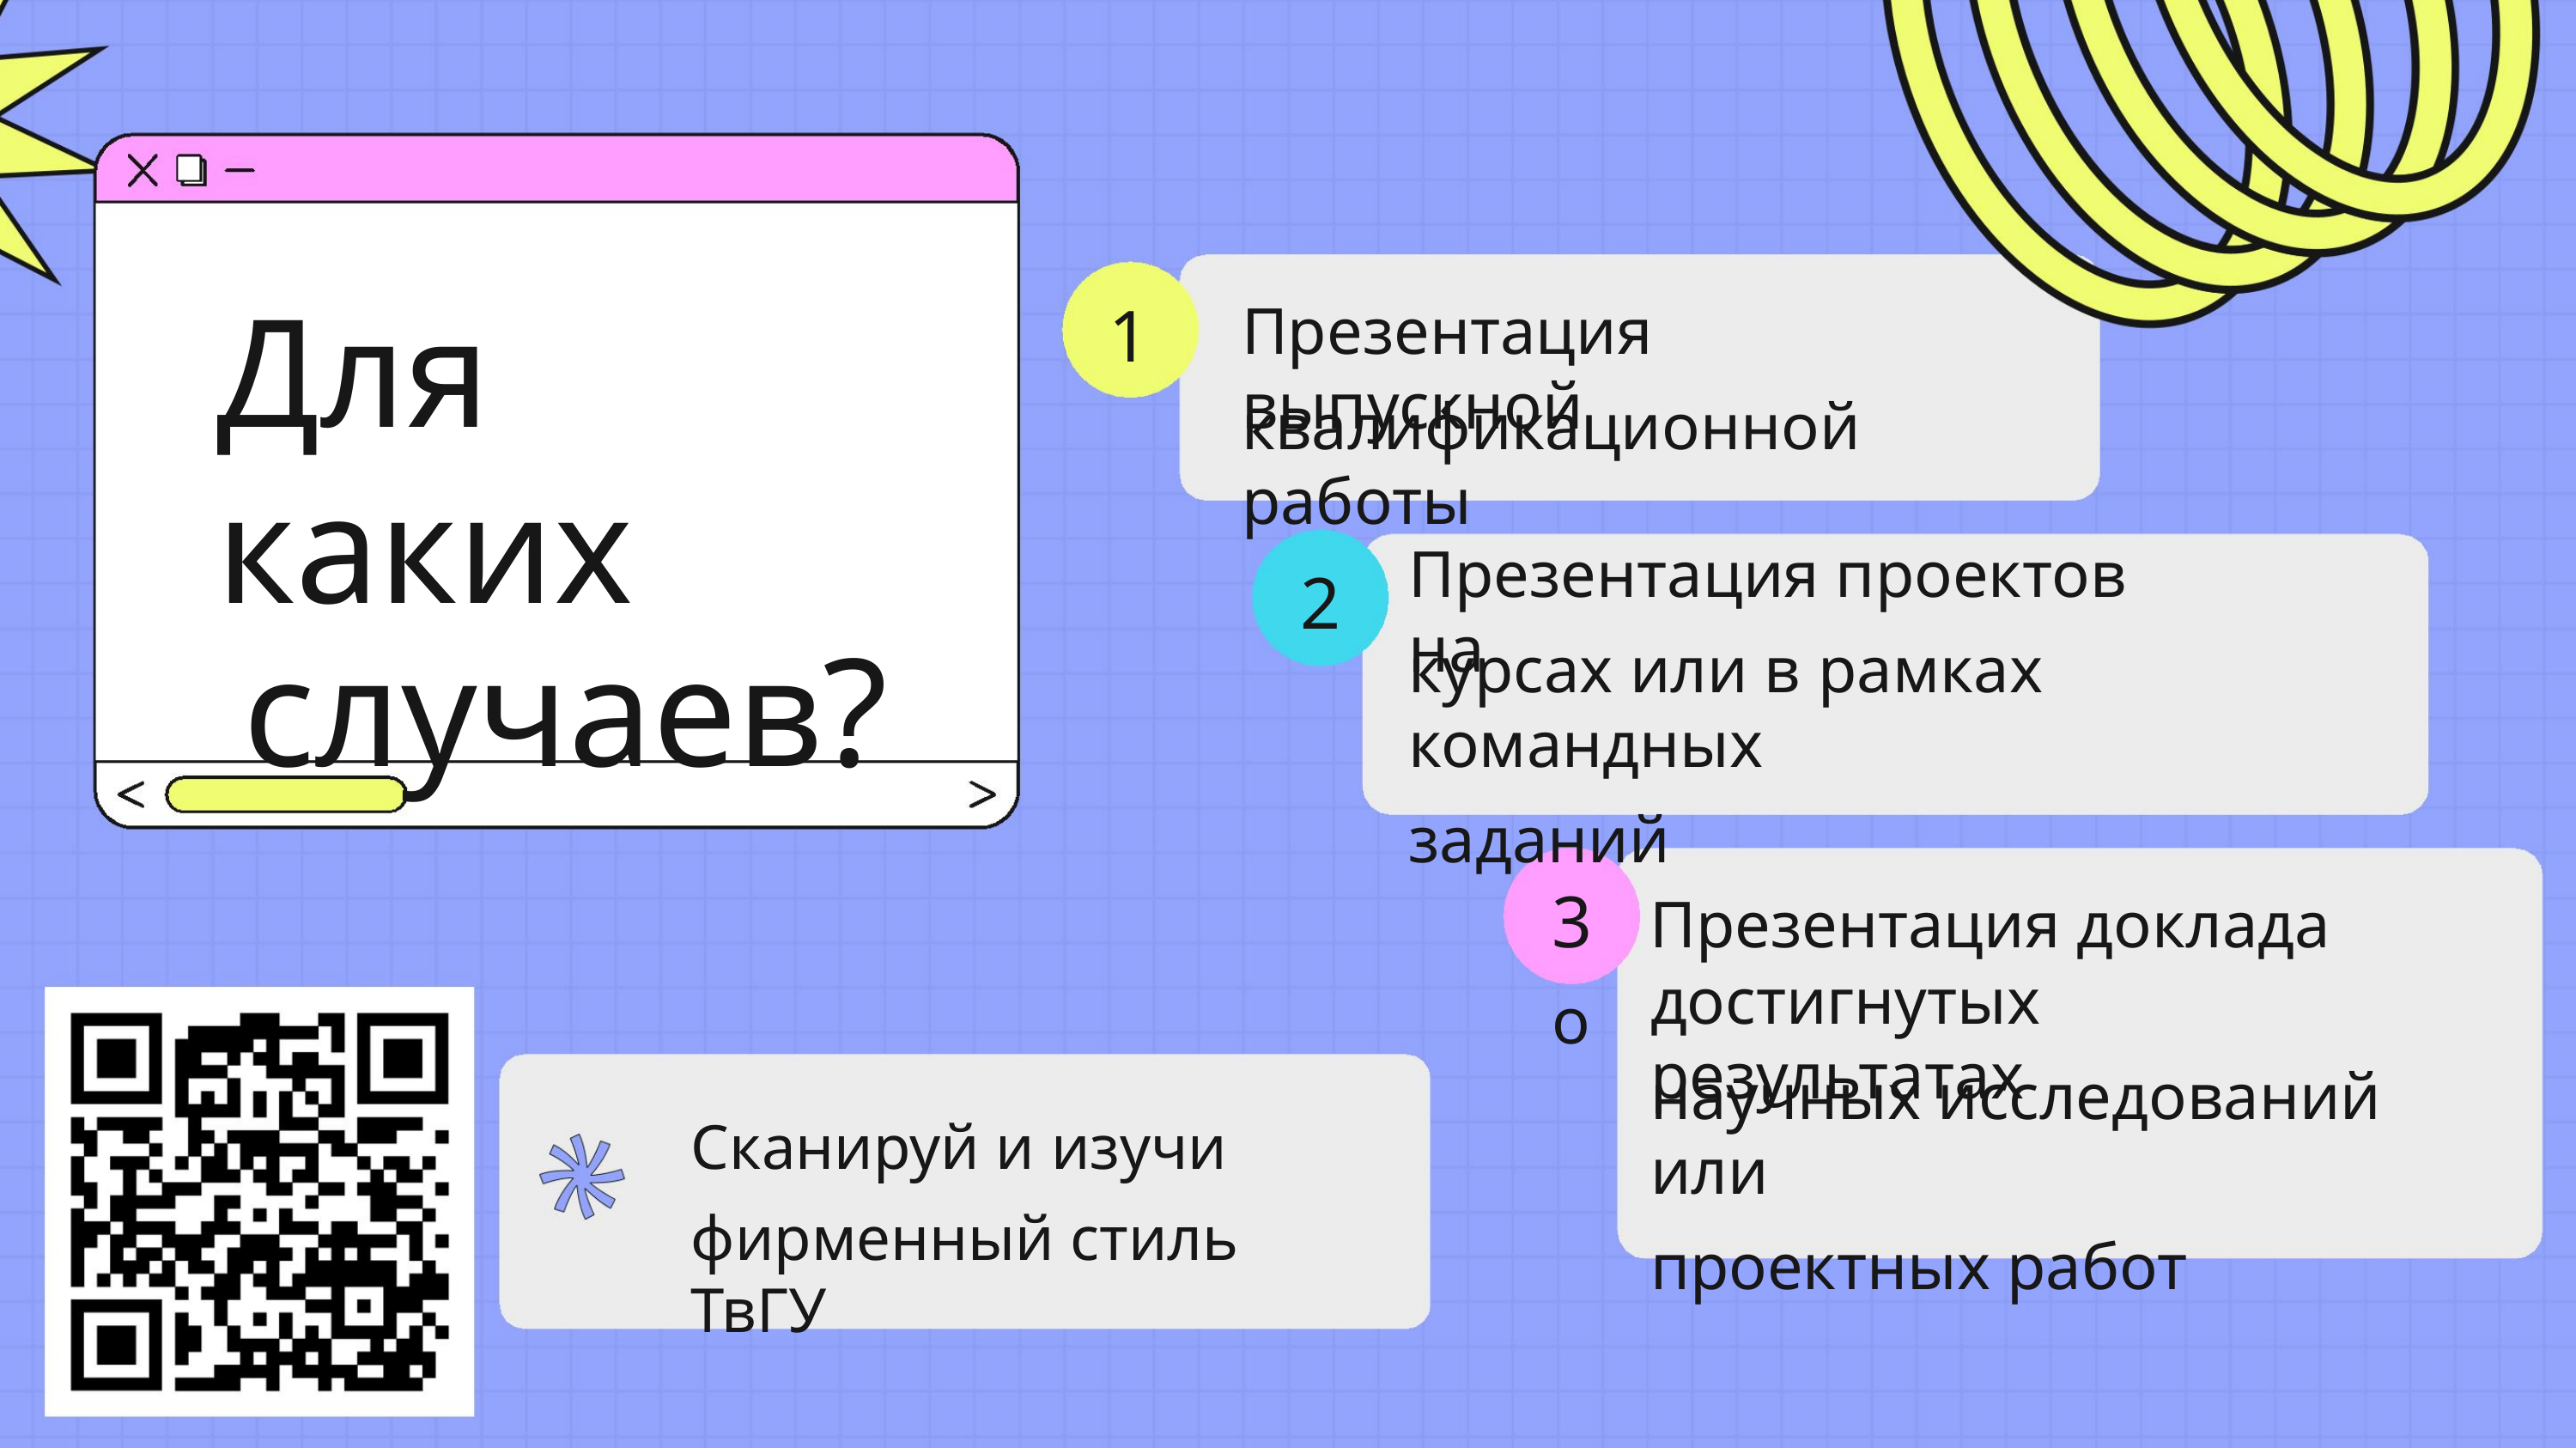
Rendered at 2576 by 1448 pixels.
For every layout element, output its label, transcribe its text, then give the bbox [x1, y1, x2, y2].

text_box курсах или в рамках командных заданий [1408, 630, 2391, 875]
text_box достигнутых результатах [1650, 962, 2431, 1057]
text_box Презентация выпускной [1241, 292, 1996, 387]
text_box 3 Презентация доклада о [1552, 867, 2384, 1057]
text_box 1 [1109, 281, 1175, 377]
text_box Презентация проектов на [1408, 534, 2212, 630]
text_box квалификационной работы [1241, 387, 2078, 538]
text_box 2 [1300, 548, 1364, 644]
text_box [0, 0, 2576, 1448]
text_box Сканируй и изучи фирменный стиль ТвГУ [690, 1110, 1380, 1345]
text_box научных исследований или проектных работ [1650, 1057, 2494, 1303]
text_box Для каких случаев? [216, 282, 926, 797]
